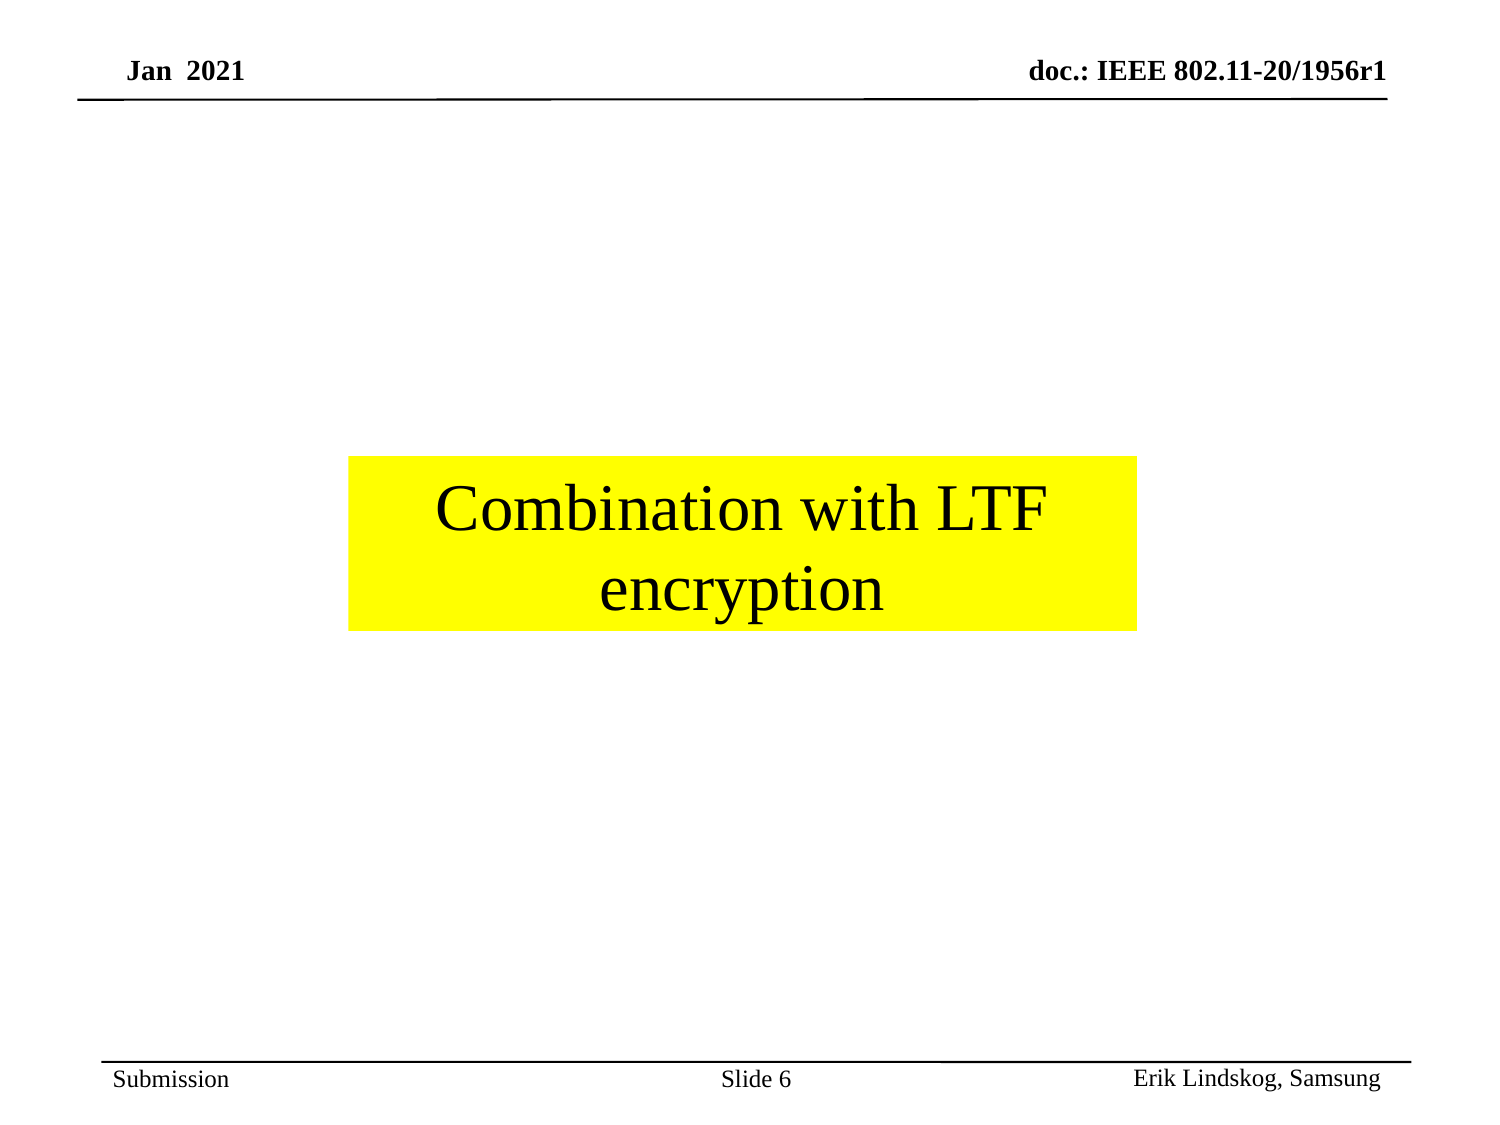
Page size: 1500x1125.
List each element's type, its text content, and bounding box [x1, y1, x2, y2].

footer Erik Lindskog, Samsung [927, 1061, 1388, 1093]
slide_number Slide 6 [712, 1062, 800, 1093]
text_box Combination with LTF encryption [348, 456, 1137, 631]
